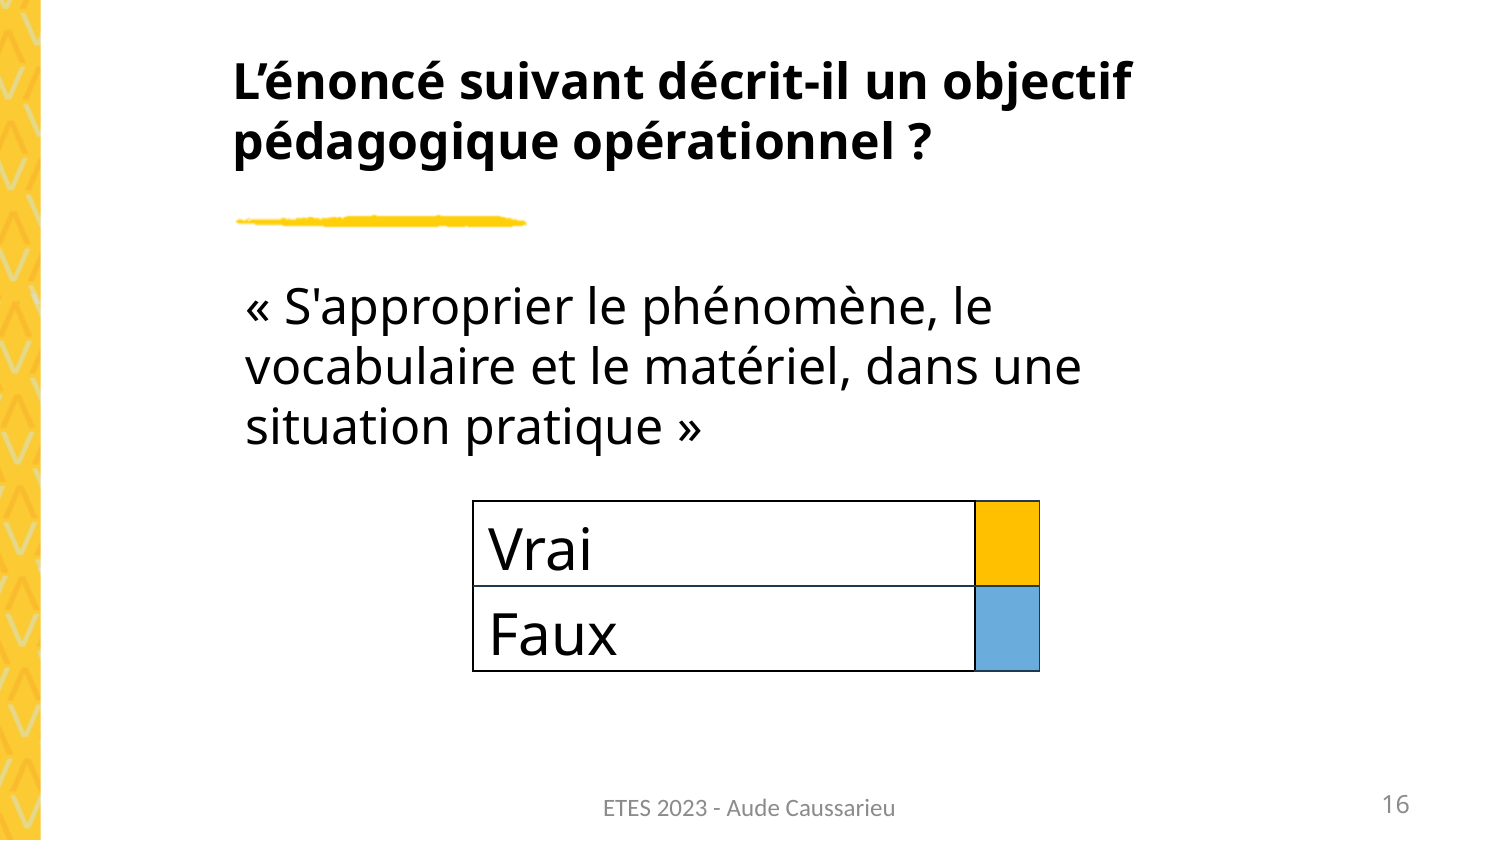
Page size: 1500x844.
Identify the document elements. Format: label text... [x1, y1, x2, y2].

picture [0, 0, 41, 840]
table_header Vrai [474, 502, 974, 585]
table_cell Faux [474, 587, 974, 670]
picture [196, 196, 553, 241]
text_box L’énoncé suivant décrit-il un objectif pédagogique opérationnel ? [218, 41, 1261, 177]
slide_number 16 [1074, 783, 1425, 828]
text_box [197, 33, 1378, 175]
table_header [976, 502, 1039, 585]
table_cell [976, 587, 1039, 670]
footer ETES 2023 - Aude Caussarieu [512, 783, 988, 829]
text_box « S'approprier le phénomène, le vocabulaire et le matériel, dans une situation pratique » [231, 267, 1274, 463]
